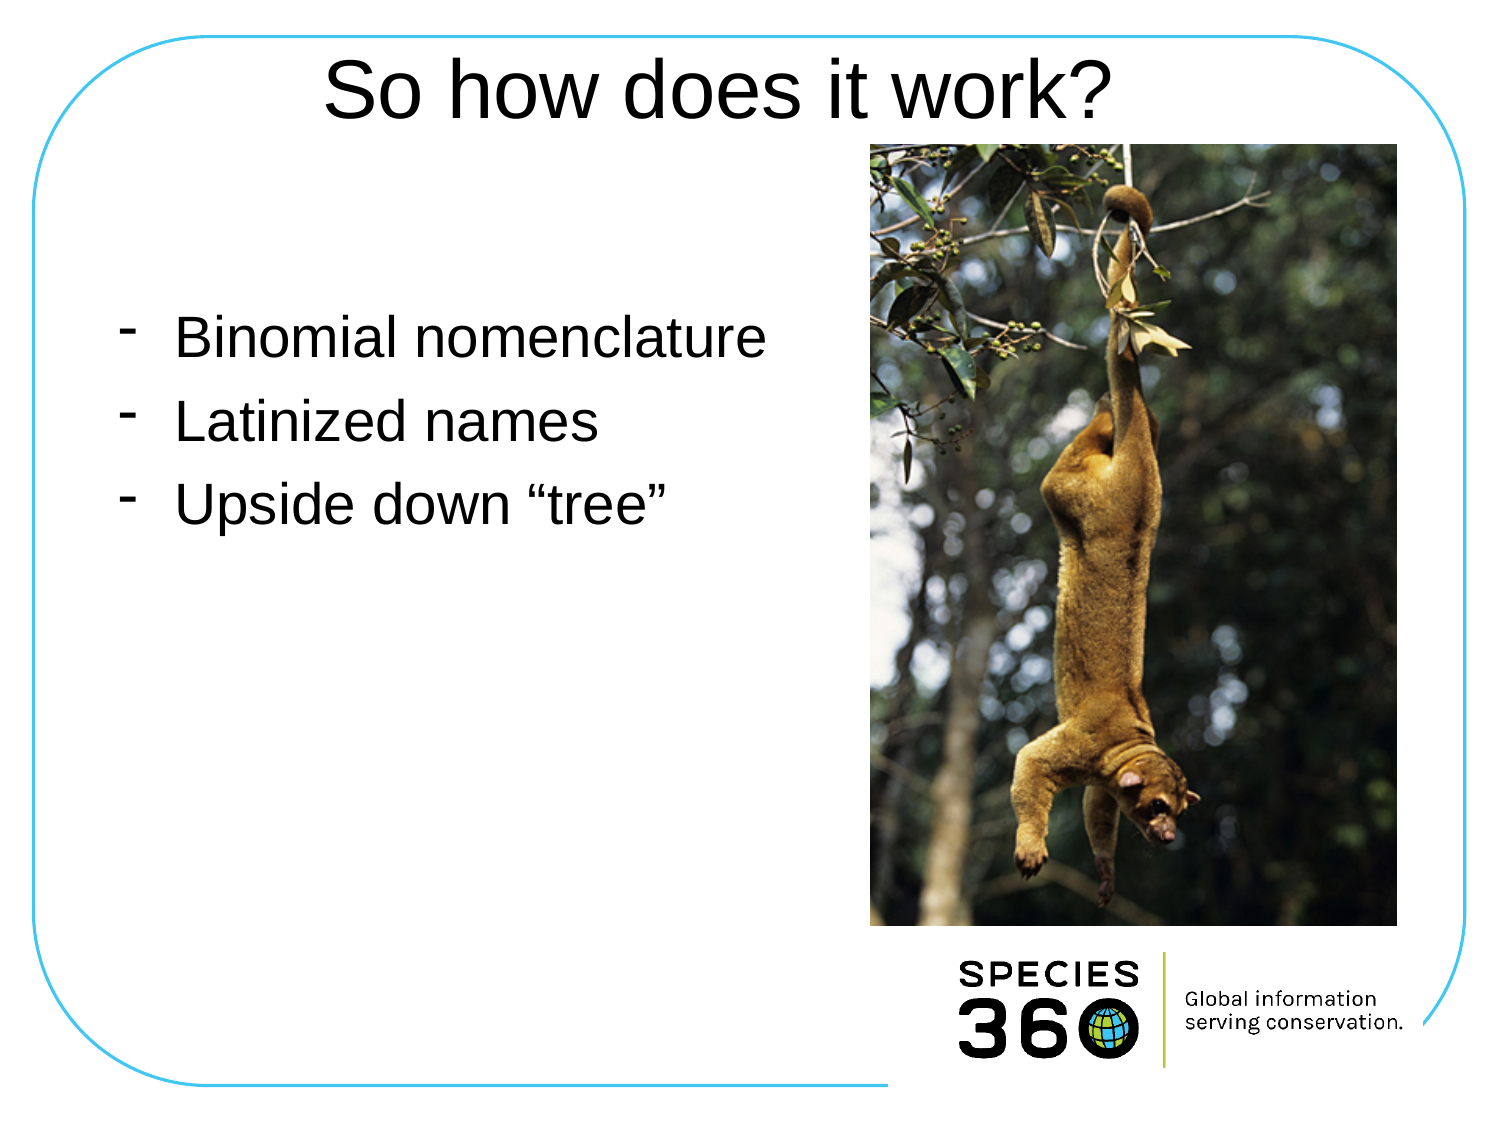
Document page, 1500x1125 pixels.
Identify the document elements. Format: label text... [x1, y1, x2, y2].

list Binomial nomenclature Latinized names Upside down “tree” [103, 299, 1397, 1014]
picture [954, 944, 1407, 1075]
title So how does it work? [71, 0, 1366, 201]
picture [870, 144, 1397, 926]
